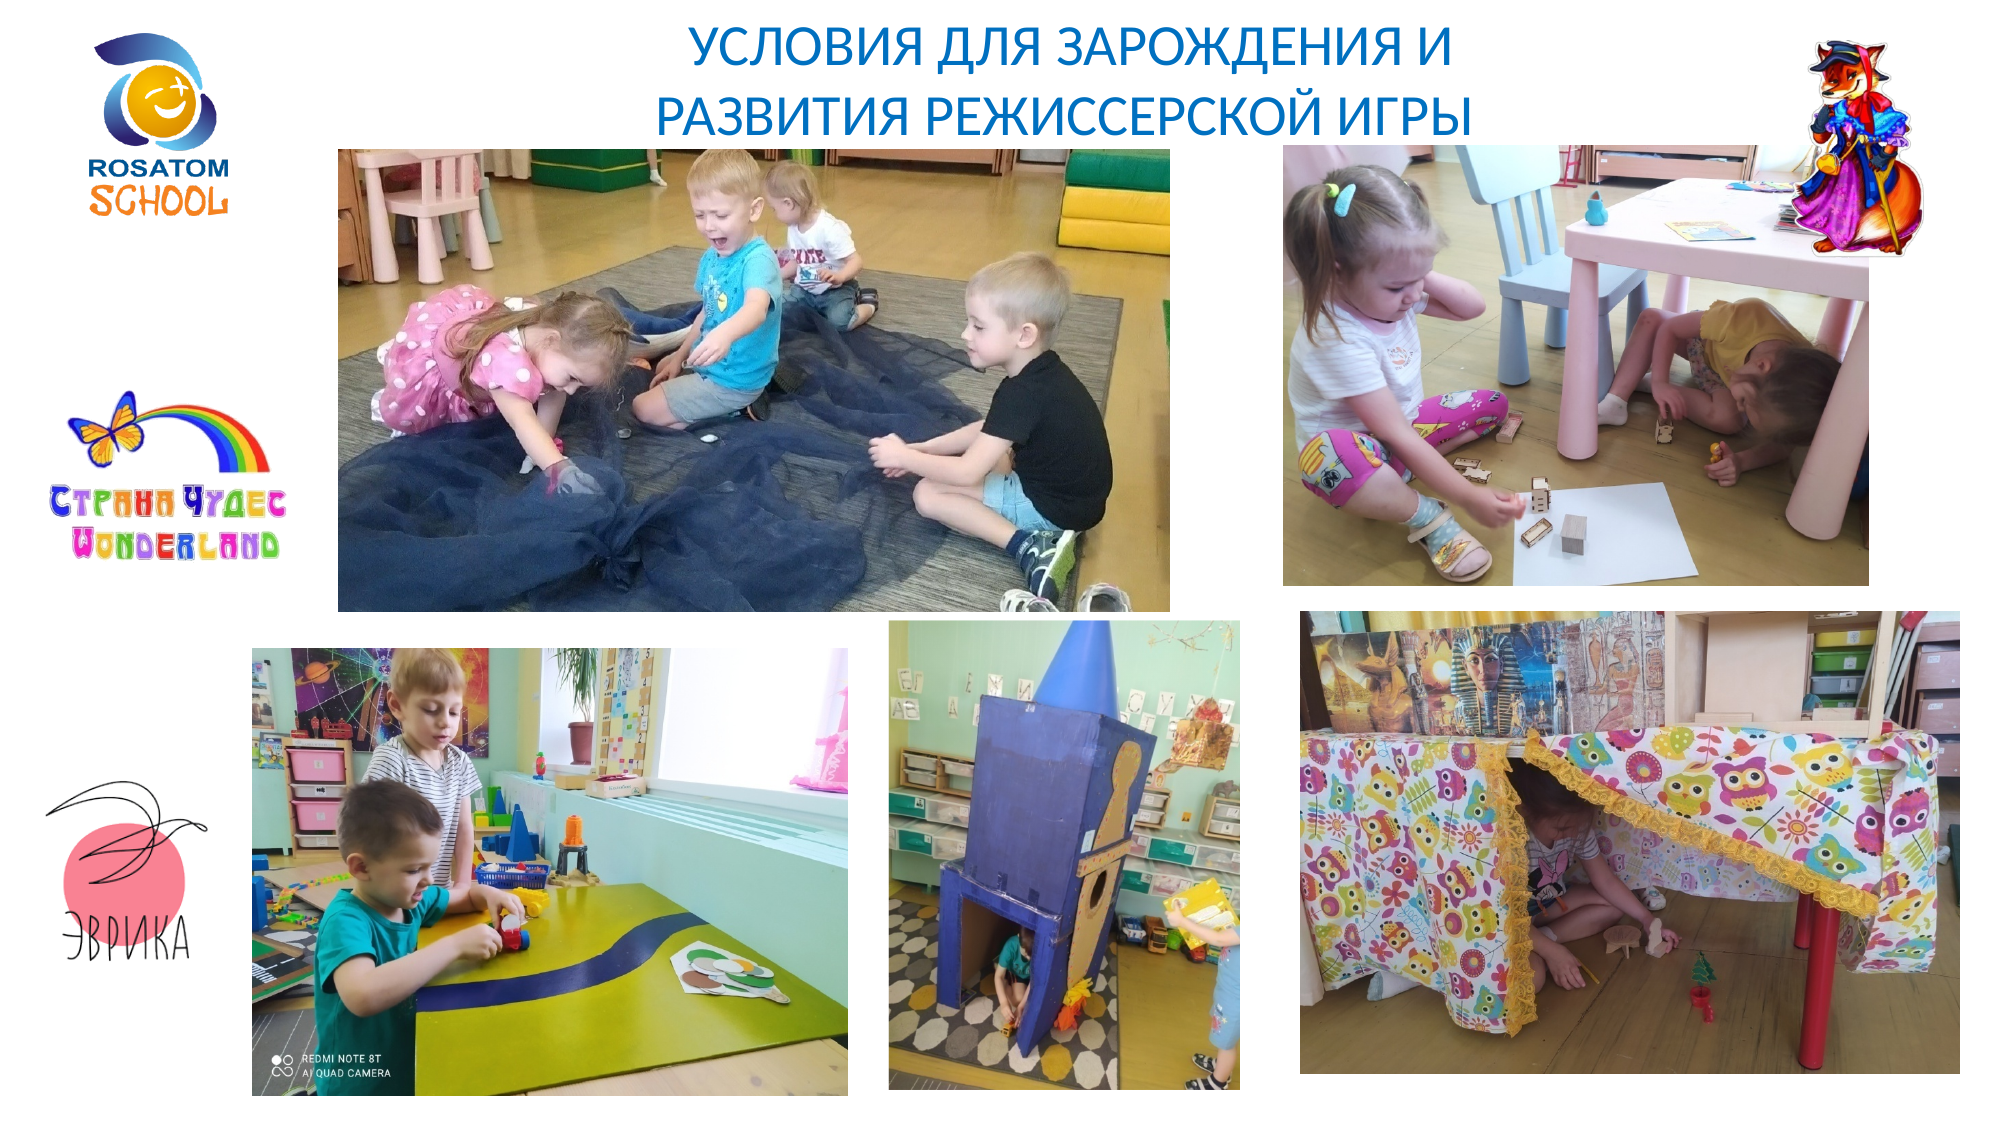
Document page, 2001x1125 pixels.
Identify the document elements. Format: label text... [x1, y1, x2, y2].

picture [338, 149, 1170, 612]
picture [1300, 611, 1960, 1074]
text_box УСЛОВИЯ ДЛЯ ЗАРОЖДЕНИЯ И РАЗВИТИЯ РЕЖИССЕРСКОЙ ИГРЫ [571, 0, 1572, 155]
picture [1749, 40, 1967, 258]
picture [252, 621, 1299, 1096]
picture [0, 750, 250, 1001]
picture [89, 33, 228, 216]
picture [35, 381, 307, 584]
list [1283, 145, 1869, 586]
